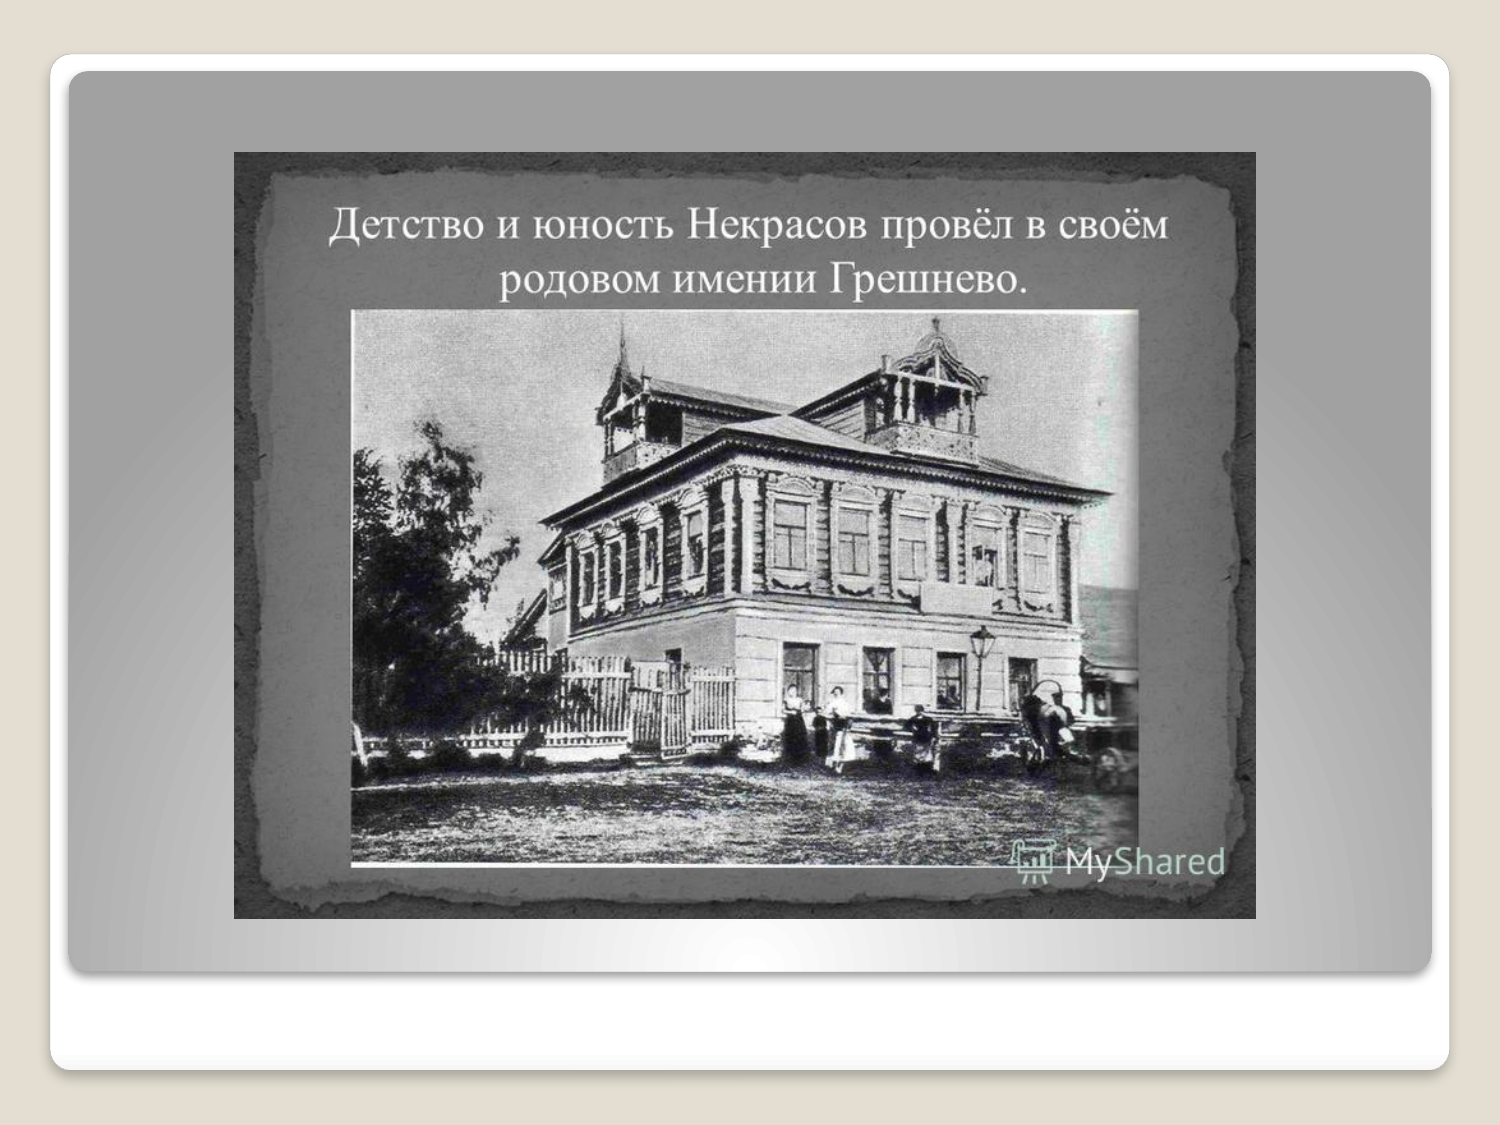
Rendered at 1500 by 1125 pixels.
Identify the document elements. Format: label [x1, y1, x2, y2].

list [234, 152, 1256, 919]
